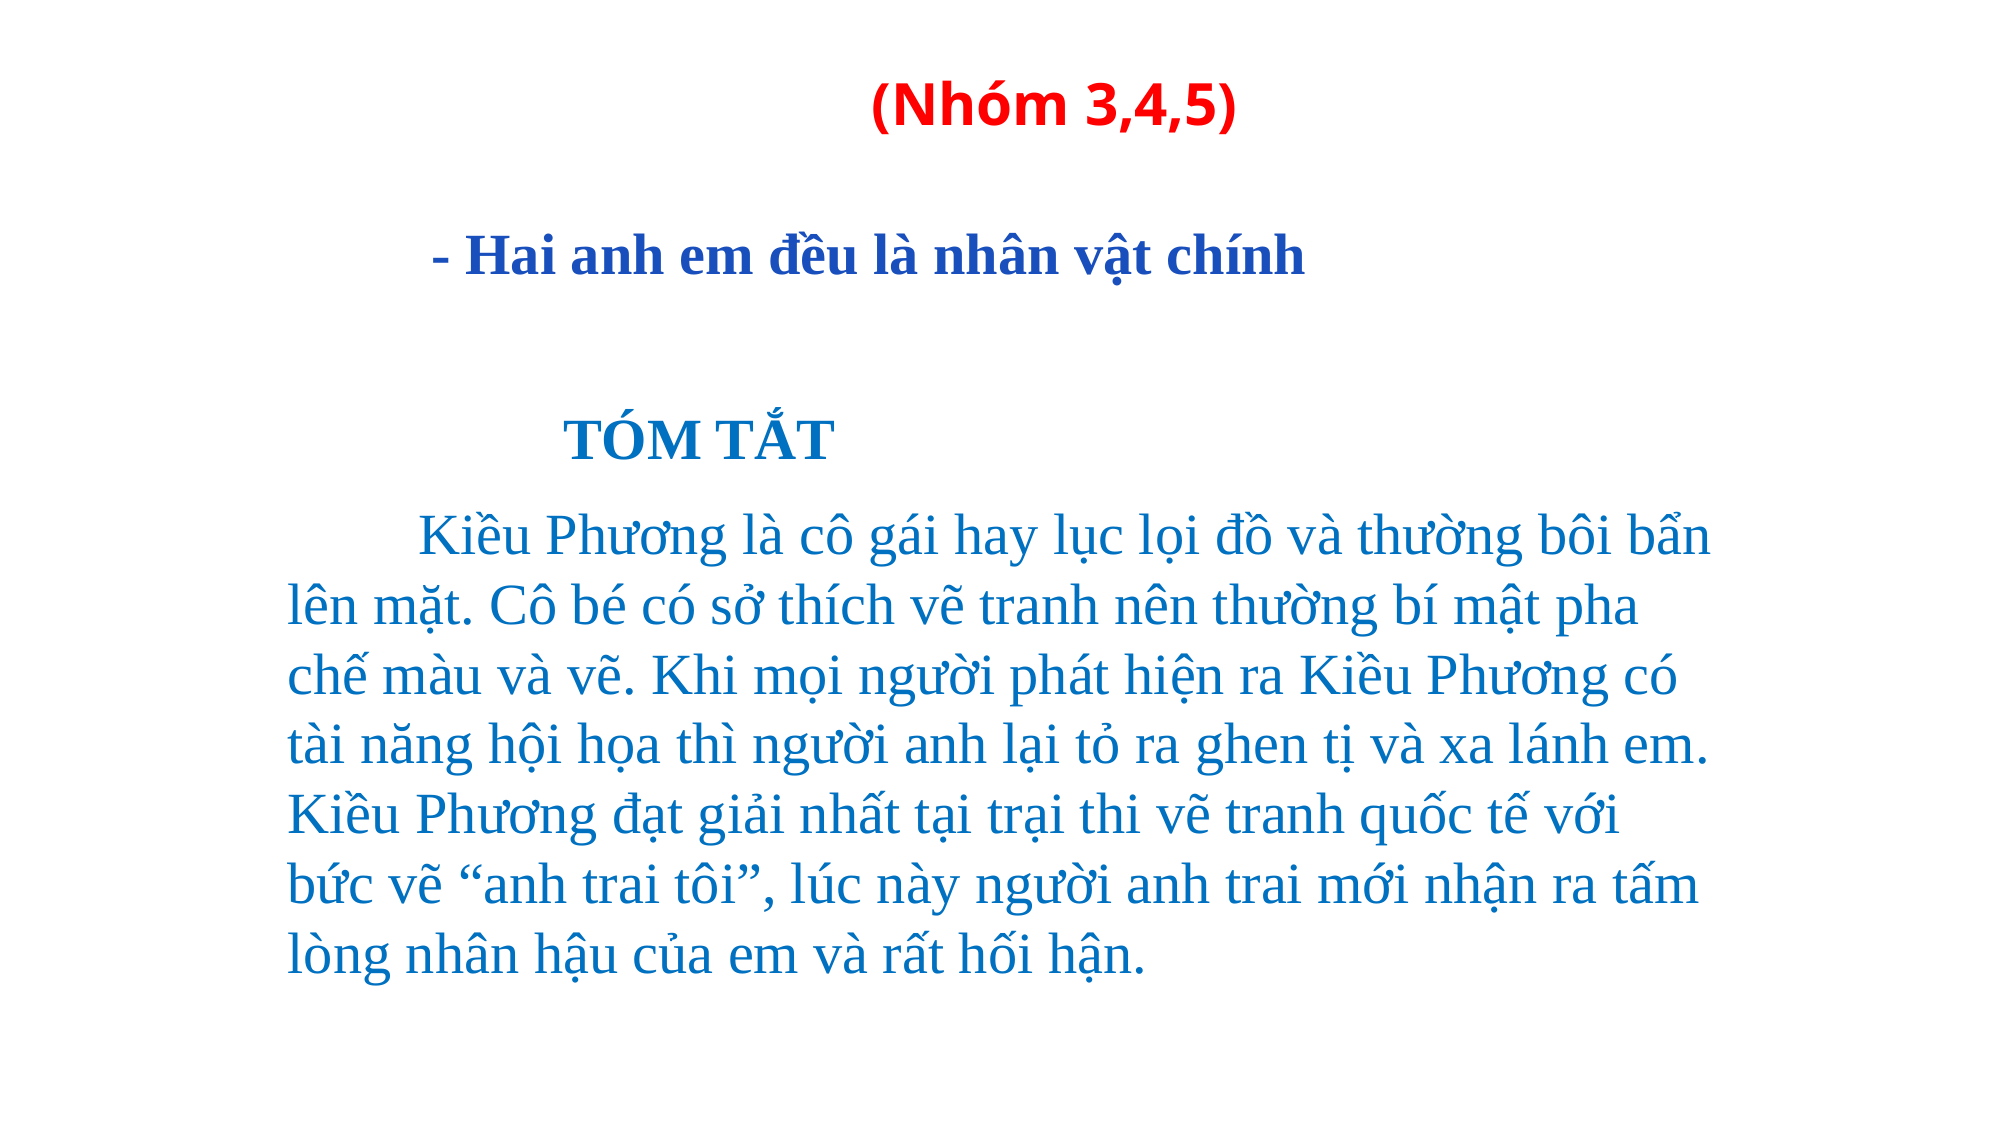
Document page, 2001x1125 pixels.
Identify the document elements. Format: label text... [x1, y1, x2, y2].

text_box TÓM TẮT Kiều Phương là cô gái hay lục lọi đồ và thường bôi bẩn lên mặt. Cô bé có sở thích vẽ tranh nên thường bí mật pha chế màu và vẽ. Khi mọi người phát hiện ra Kiều Phương có tài năng hội họa thì người anh lại tỏ ra ghen tị và xa lánh em. Kiều Phương đạt giải nhất tại trại thi vẽ tranh quốc tế với bức vẽ “anh trai tôi”, lúc này người anh trai mới nhận ra tấm lòng nhân hậu của em và rất hối hận. [272, 393, 1729, 993]
text_box - Hai anh em đều là nhân vật chính [416, 208, 1322, 364]
text_box (Nhóm 3,4,5) [856, 60, 1253, 145]
